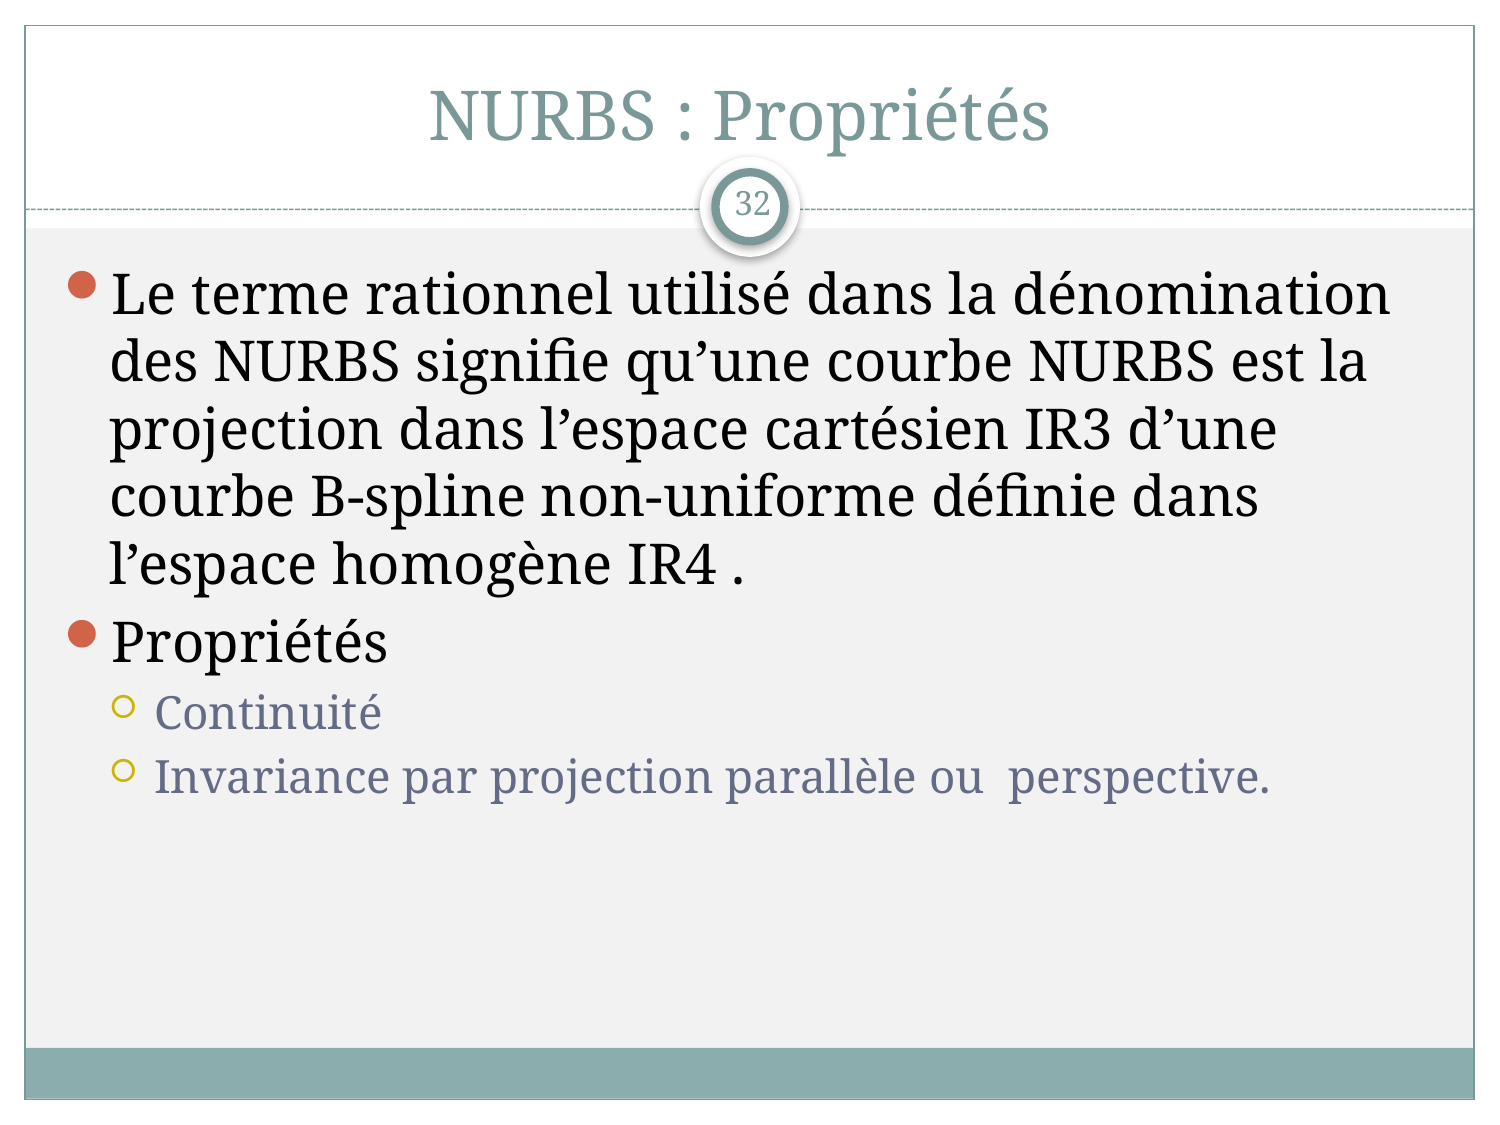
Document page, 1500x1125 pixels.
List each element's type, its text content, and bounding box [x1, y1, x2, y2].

slide_number 32 [715, 168, 791, 241]
list Le terme rationnel utilisé dans la dénomination des NURBS signifie qu’une courbe NURBS est la projection dans l’espace cartésien IR3 d’une courbe B-spline non-uniforme définie dans l’espace homogène IR4 . Propriétés Continuité Invariance par projection parallèle ou perspective. [49, 250, 1445, 1001]
title NURBS : Propriétés [49, 37, 1450, 162]
